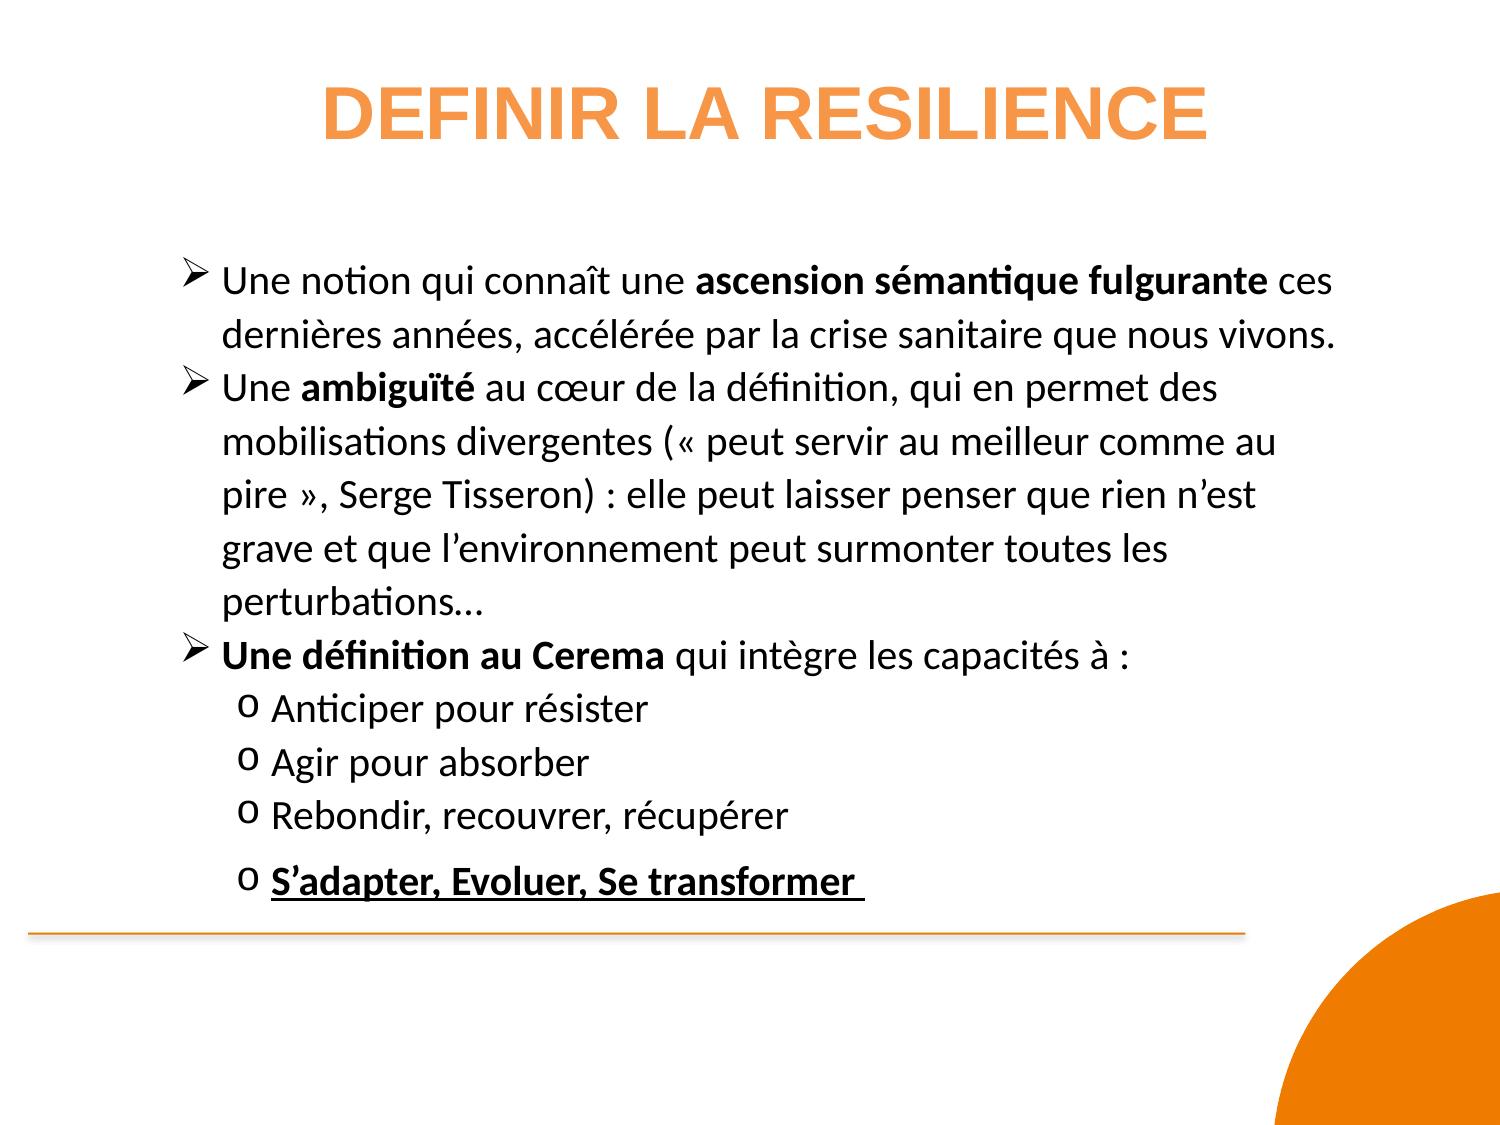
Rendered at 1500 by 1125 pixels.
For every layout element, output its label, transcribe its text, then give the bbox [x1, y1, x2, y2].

picture [1272, 891, 1500, 1125]
text_box DEFINIR LA RESILIENCE [0, 36, 1500, 163]
text_box Une notion qui connaît une ascension sémantique fulgurante ces dernières années, accélérée par la crise sanitaire que nous vivons. Une ambiguïté au cœur de la définition, qui en permet des mobilisations divergentes (« peut servir au meilleur comme au pire », Serge Tisseron) : elle peut laisser penser que rien n’est grave et que l’environnement peut surmonter toutes les perturbations… Une définition au Cerema qui intègre les capacités à : Anticiper pour résister Agir pour absorber Rebondir, recouvrer, récupérer S’adapter, Evoluer, Se transformer [164, 242, 1368, 912]
